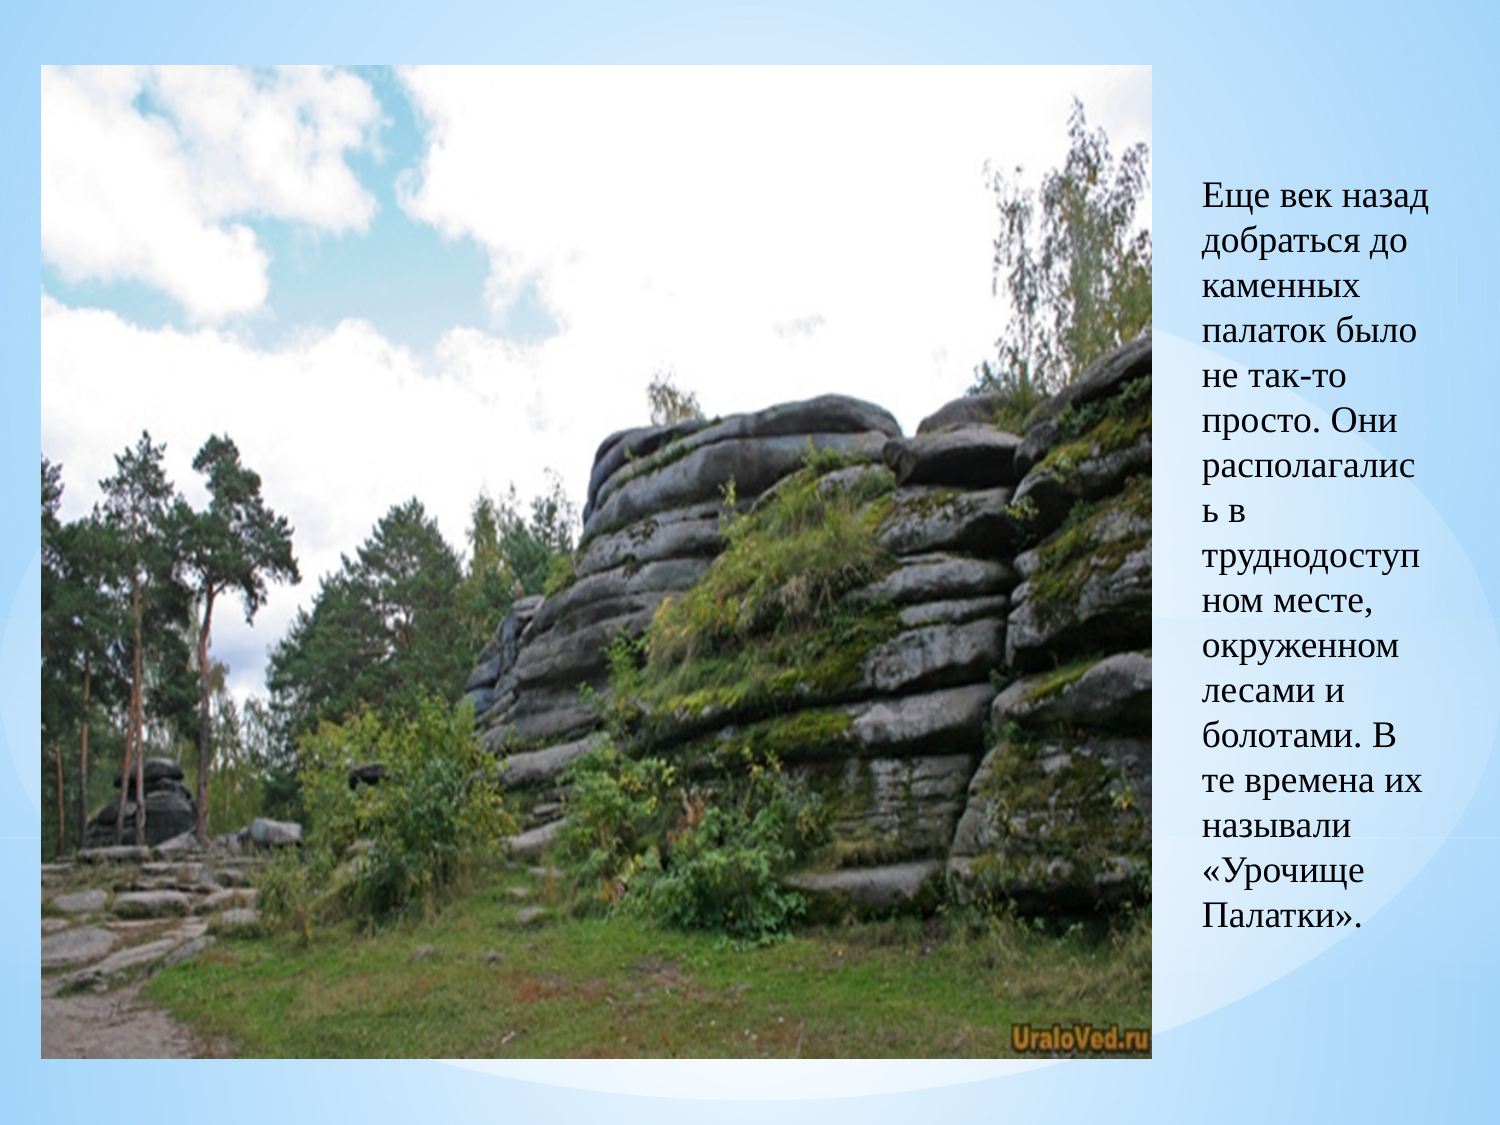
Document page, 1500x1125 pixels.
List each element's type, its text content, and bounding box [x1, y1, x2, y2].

text_box Еще век назад добраться до каменных палаток было не так-то просто. Они располагались в труднодоступном месте, окруженном лесами и болотами. В те времена их называли «Урочище Палатки». [1187, 42, 1447, 943]
picture [40, 65, 1152, 1060]
